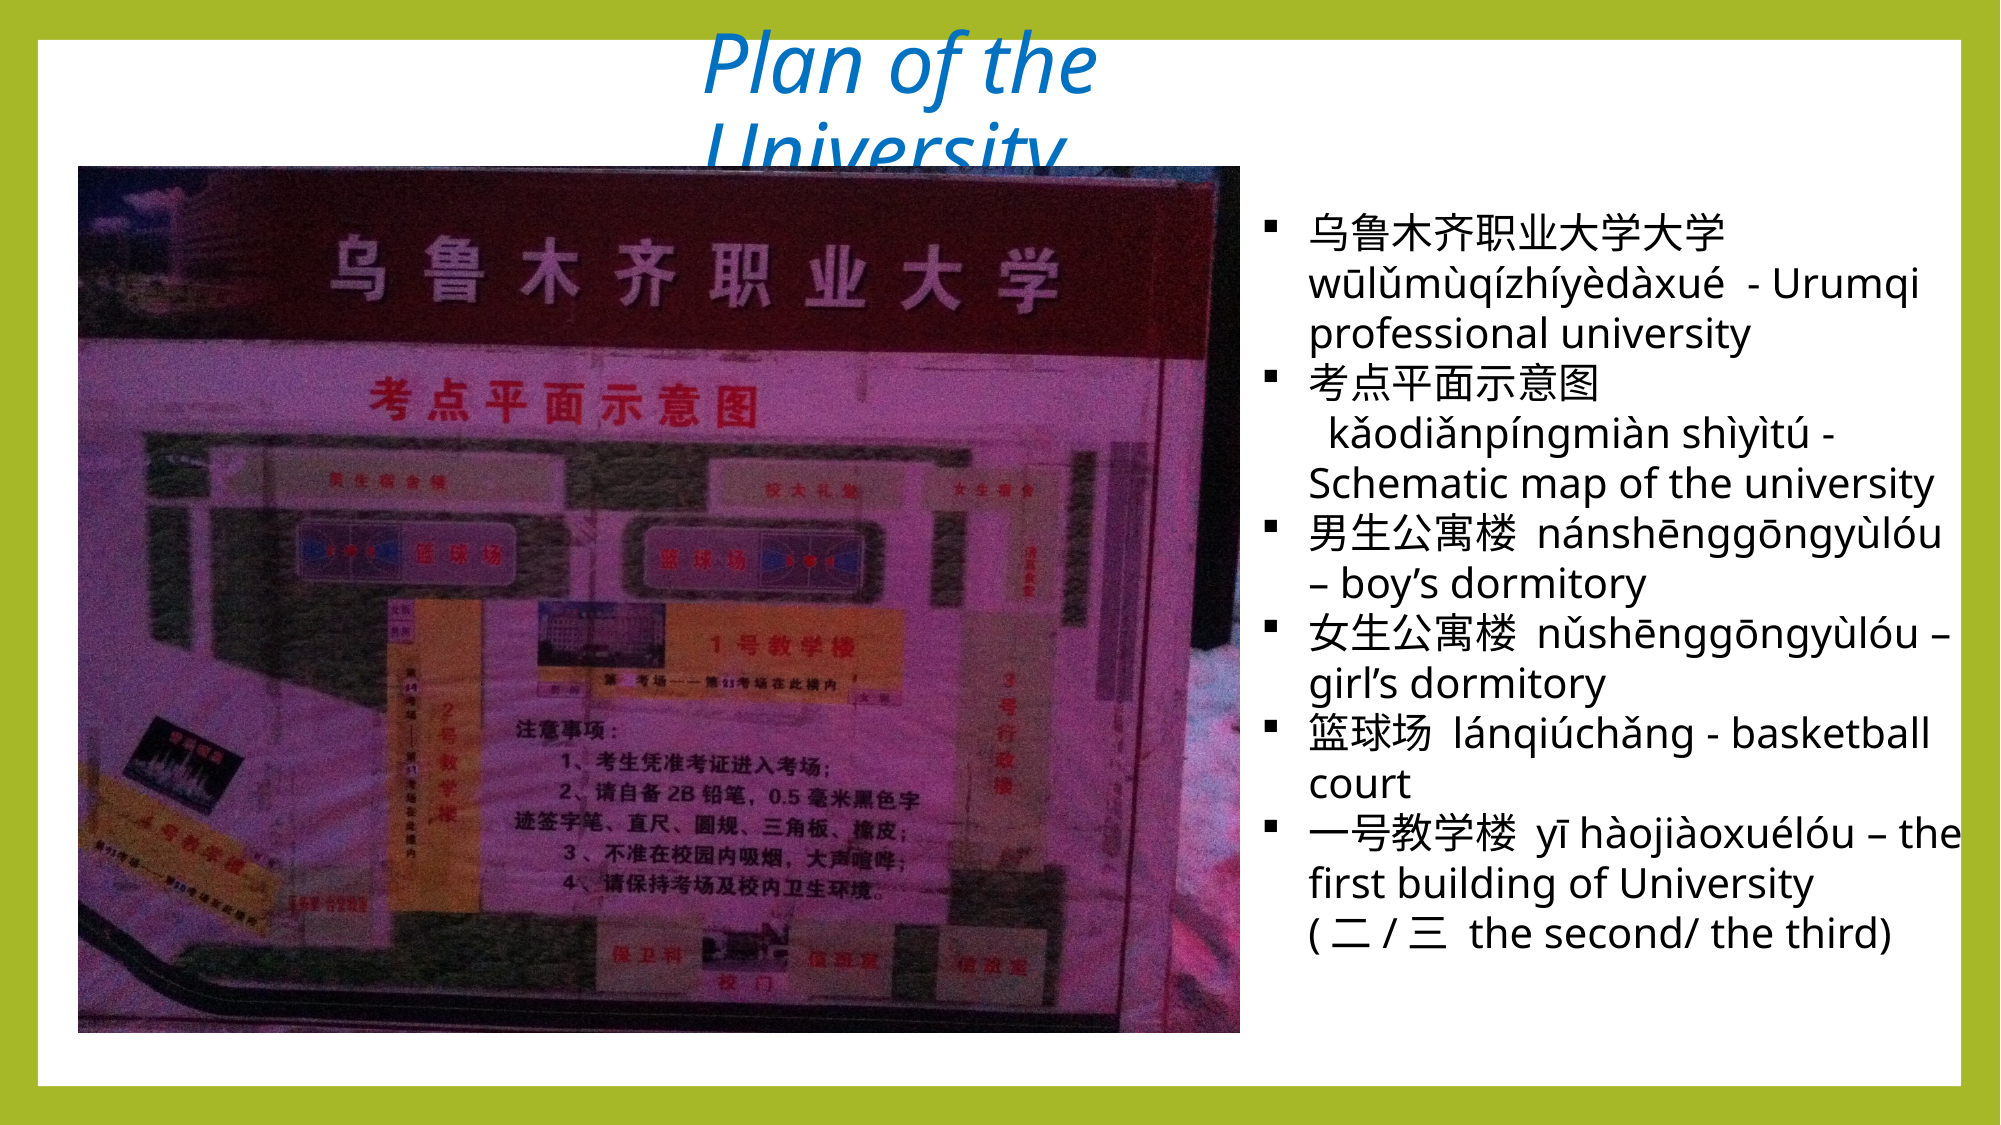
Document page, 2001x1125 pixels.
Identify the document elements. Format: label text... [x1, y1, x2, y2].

picture [78, 165, 1240, 1034]
text_box 乌鲁木齐职业大学大学 wūlǔmùqízhíyèdàxué - Urumqi professional university 考点平面示意图 kǎodiǎnpíngmiàn shìyìtú - Schematic map of the university 男生公寓楼 nánshēnggōngyùlóu – boy’s dormitory 女生公寓楼 nǔshēnggōngyùlóu – girl’s dormitory 篮球场 lánqiúchǎng - basketball court 一号教学楼 yī hàojiàoxuélóu – the first building of University (二/三 the second/ the third) [1239, 199, 1978, 1125]
title Plan of the University [686, 0, 1471, 199]
